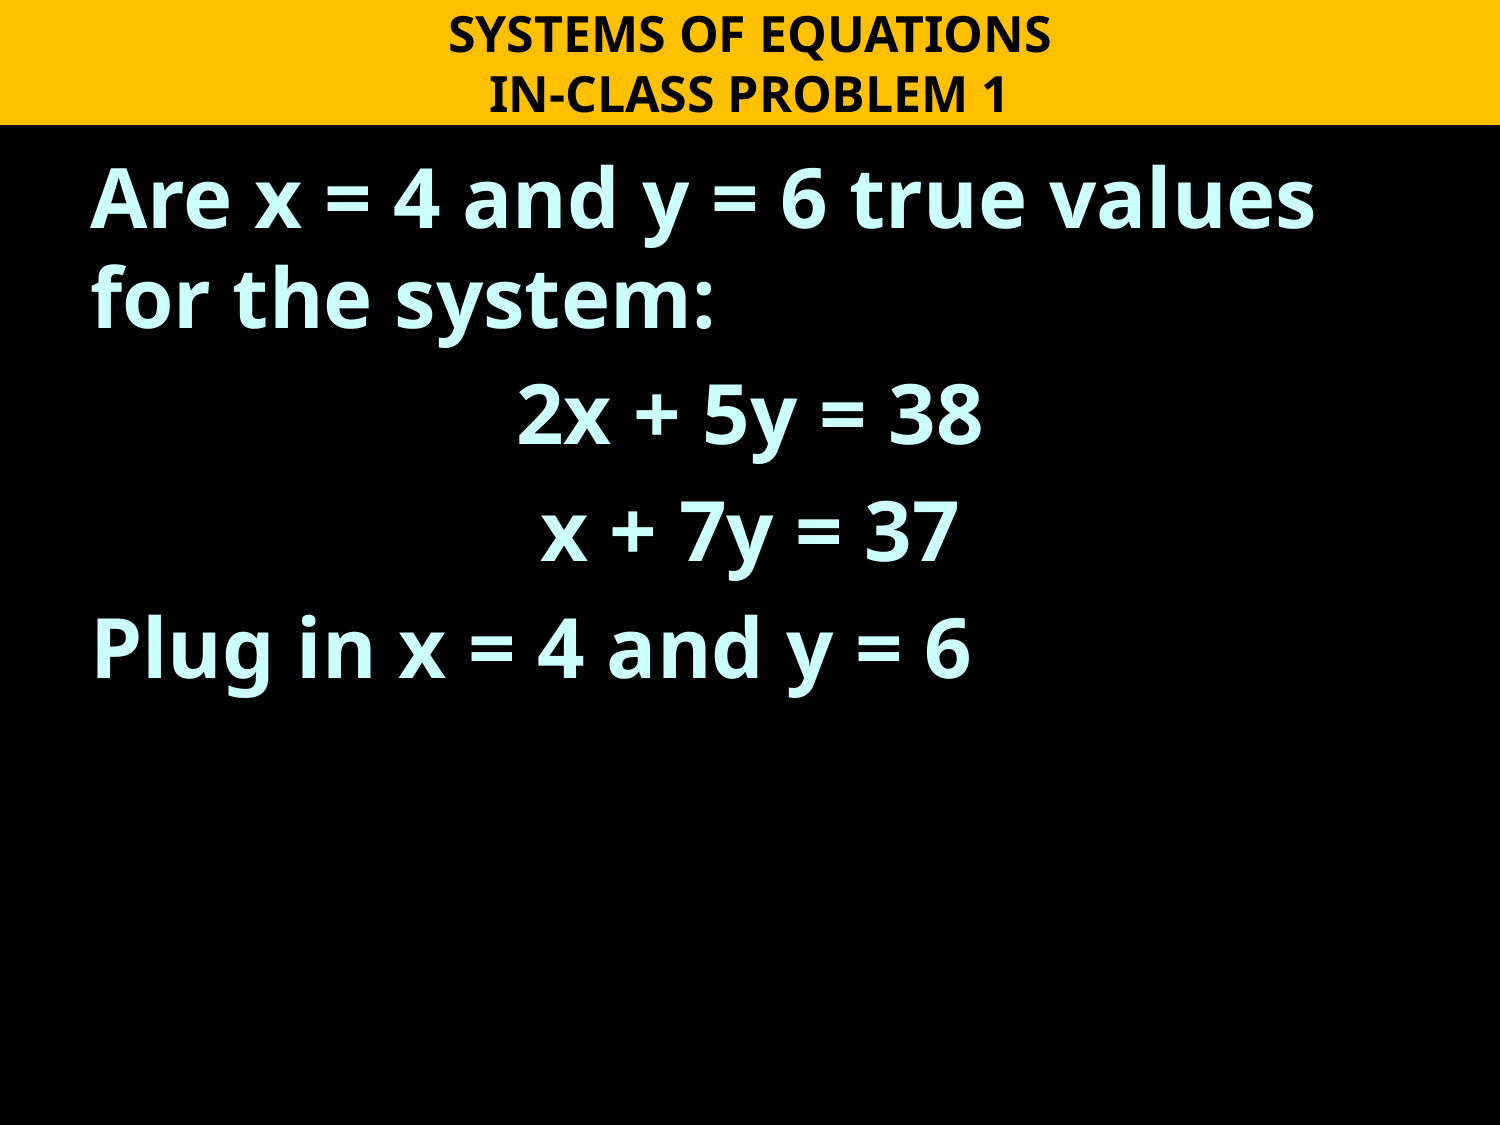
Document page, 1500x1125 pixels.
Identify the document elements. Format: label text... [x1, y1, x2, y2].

list Are x = 4 and y = 6 true values for the system: 2x + 5y = 38 x + 7y = 37 Plug in x = 4 and y = 6 [75, 137, 1425, 1063]
text_box SYSTEMS OF EQUATIONS IN-CLASS PROBLEM 1 [0, 0, 1500, 125]
